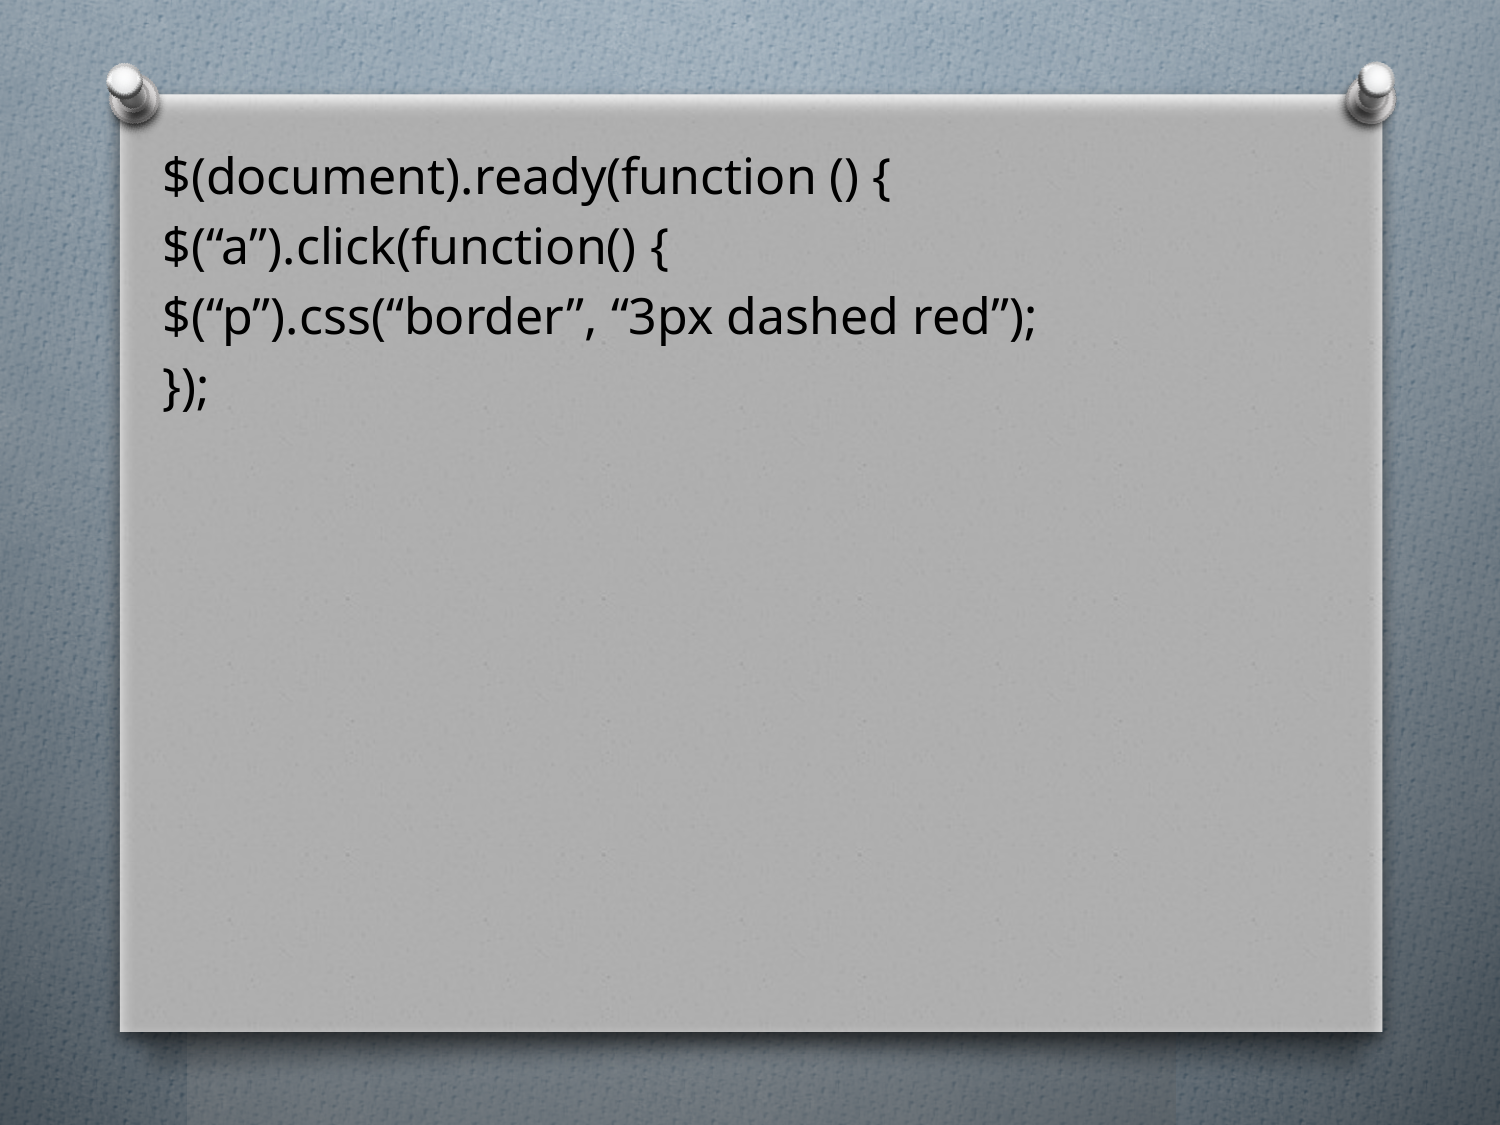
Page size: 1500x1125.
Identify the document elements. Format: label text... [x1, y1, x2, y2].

list $(document).ready(function () { $(“a”).click(function() { $(“p”).css(“border”, “3px dashed red”); }); [147, 137, 1164, 927]
picture [75, 29, 198, 147]
picture [1317, 35, 1439, 156]
